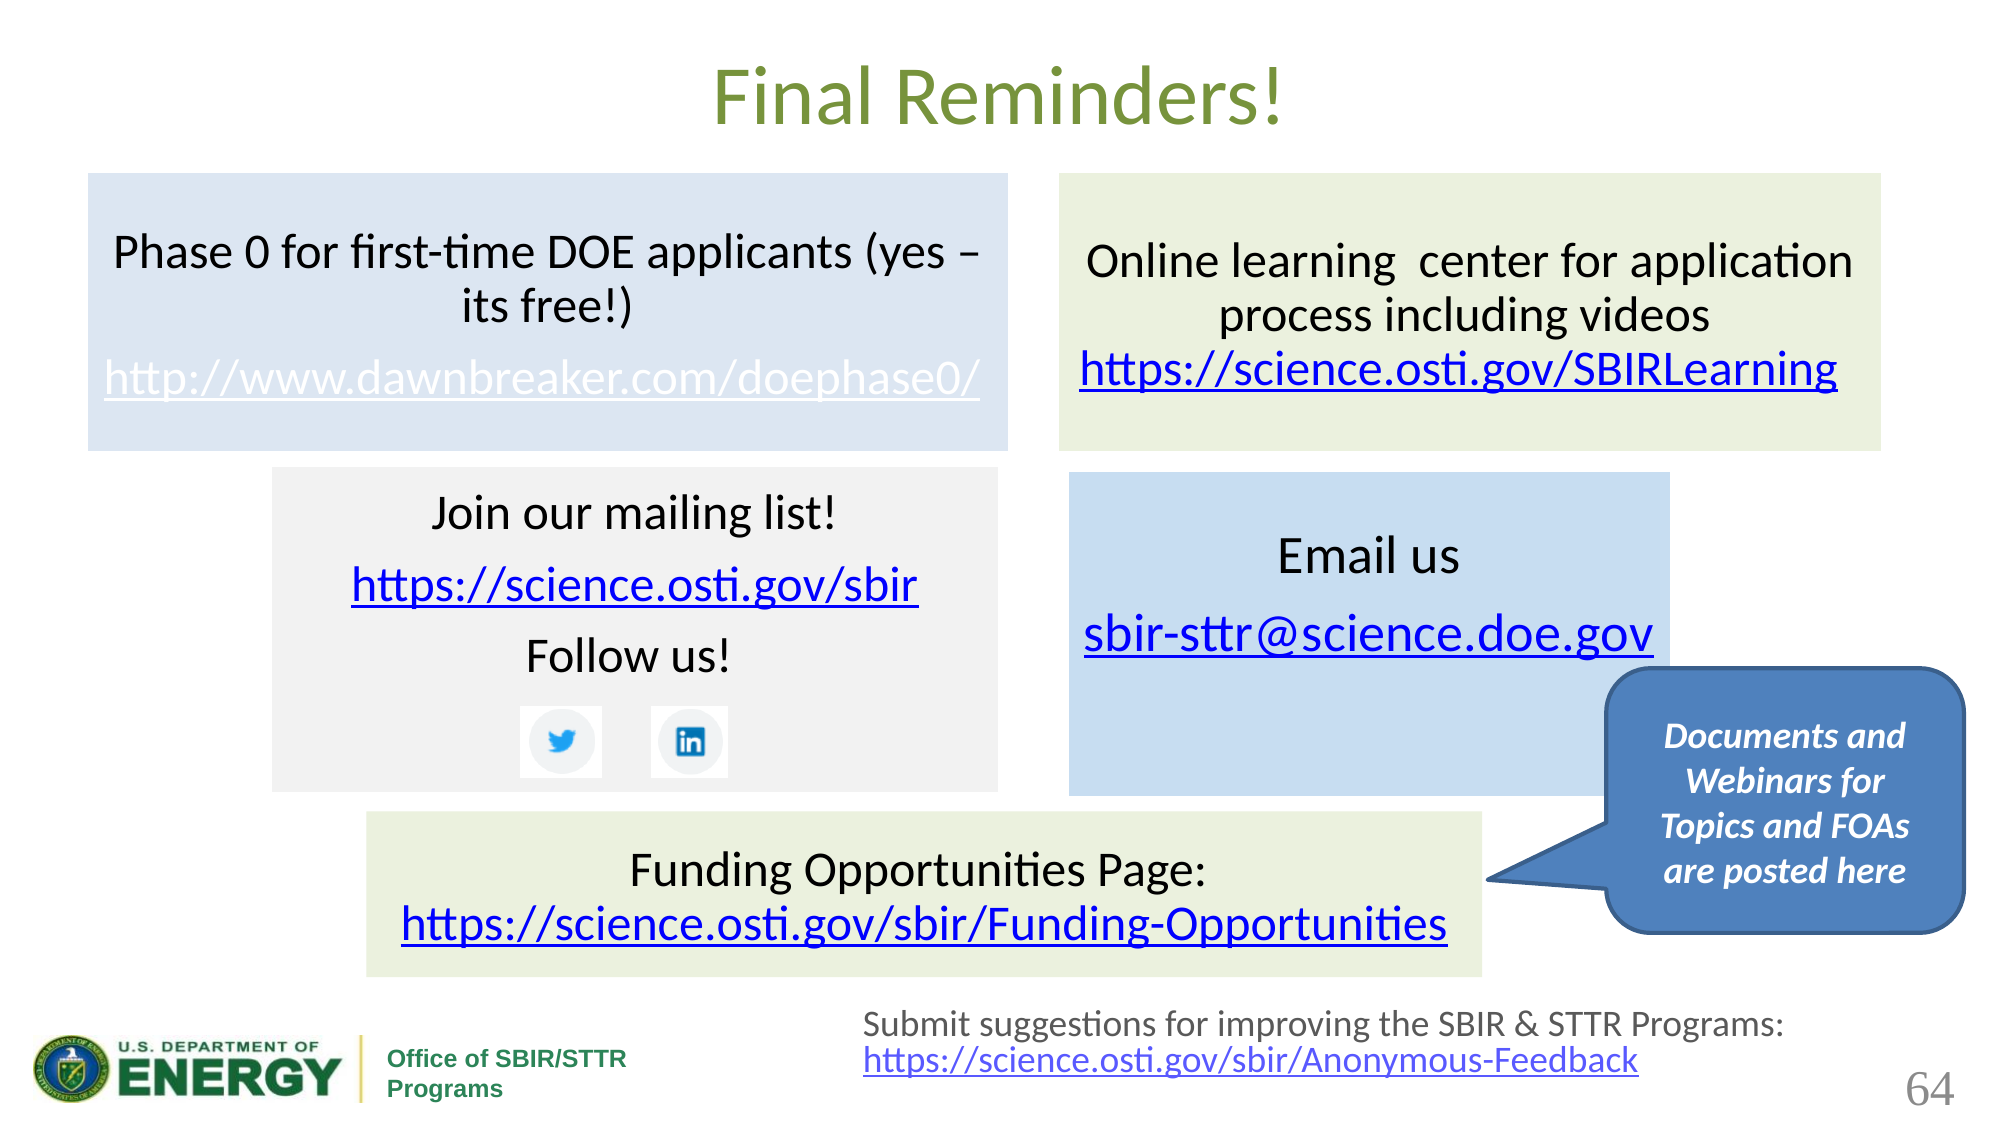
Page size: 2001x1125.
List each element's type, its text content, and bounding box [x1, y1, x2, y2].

picture [651, 706, 729, 779]
text_box Funding Opportunities Page: https://science.osti.gov/sbir/Funding-Opportunities [366, 842, 1483, 978]
picture [520, 706, 602, 779]
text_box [75, 170, 1893, 831]
text_box Submit suggestions for improving the SBIR & STTR Programs: https://science.osti.gov/sbir/Anonymous-Feedback [848, 999, 1849, 1087]
text_box Documents and Webinars for Topics and FOAs are posted here [1485, 666, 1967, 935]
title Final Reminders! [137, 32, 1863, 168]
slide_number 64 [1890, 1048, 2000, 1109]
picture [33, 1035, 369, 1103]
